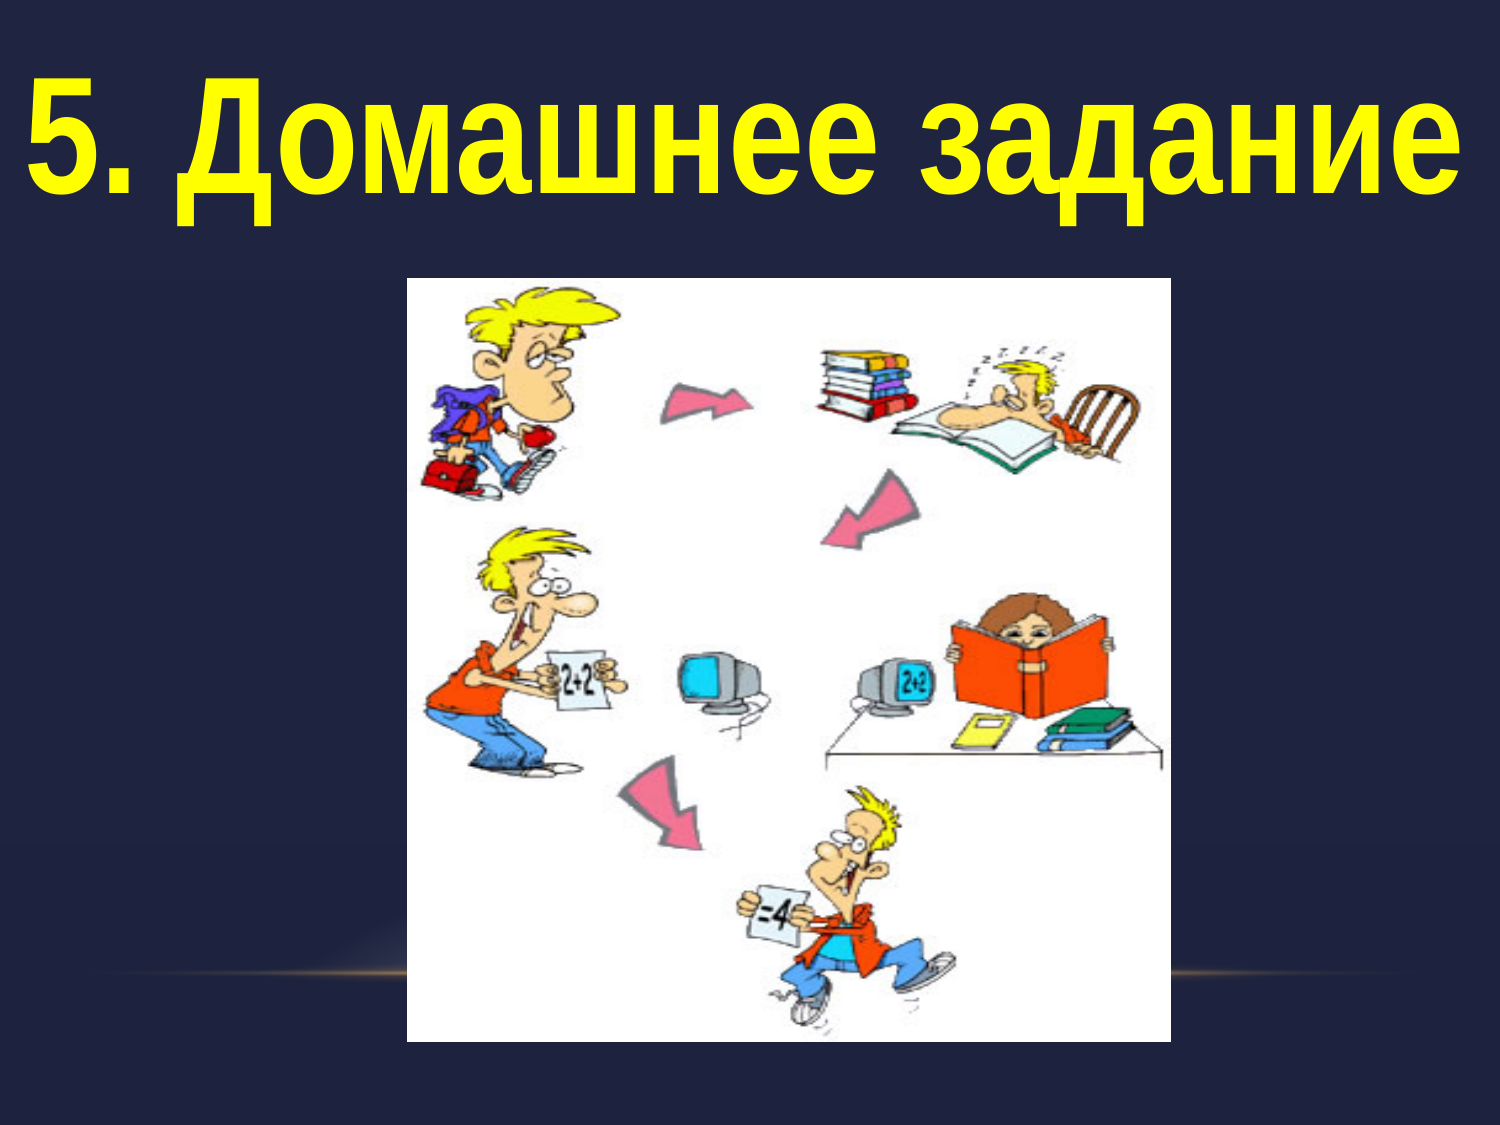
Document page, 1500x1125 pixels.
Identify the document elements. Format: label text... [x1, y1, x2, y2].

text_box 5. Домашнее задание [9, 19, 1482, 234]
picture [0, 0, 1500, 1125]
